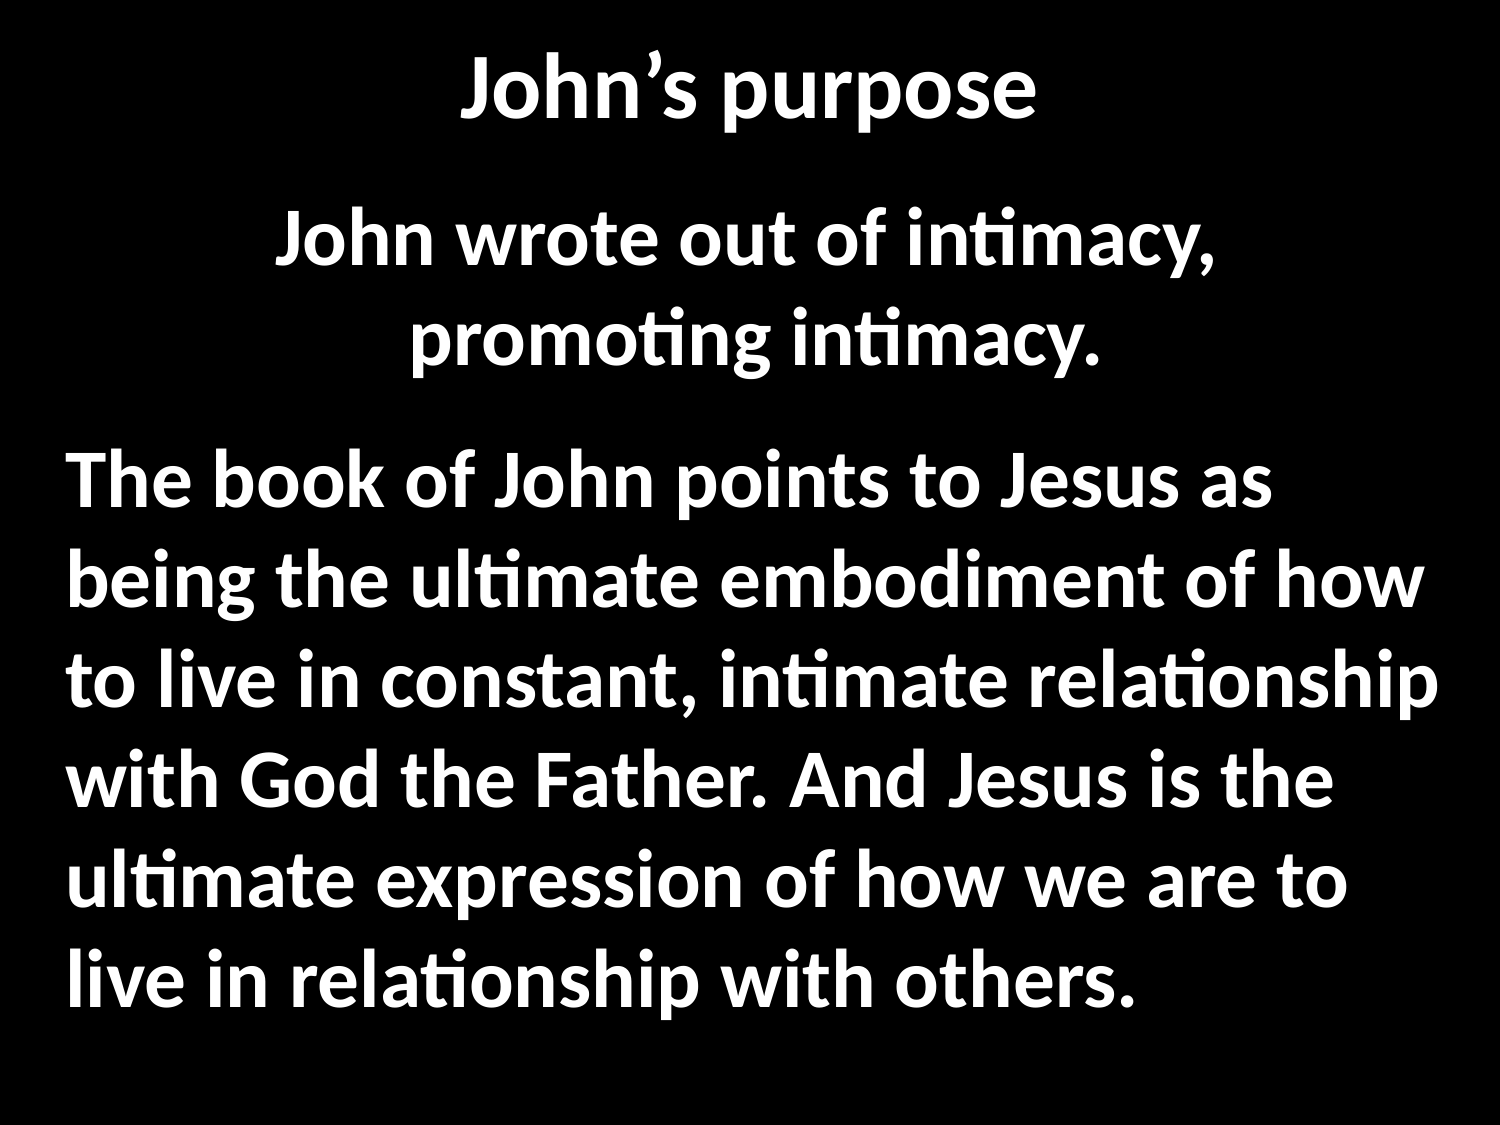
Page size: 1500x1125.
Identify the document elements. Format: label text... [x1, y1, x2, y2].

list John wrote out of intimacy, promoting intimacy. The book of John points to Jesus as being the ultimate embodiment of how to live in constant, intimate relationship with God the Father. And Jesus is the ultimate expression of how we are to live in relationship with others. [50, 174, 1463, 1088]
title John’s purpose [75, 24, 1425, 138]
